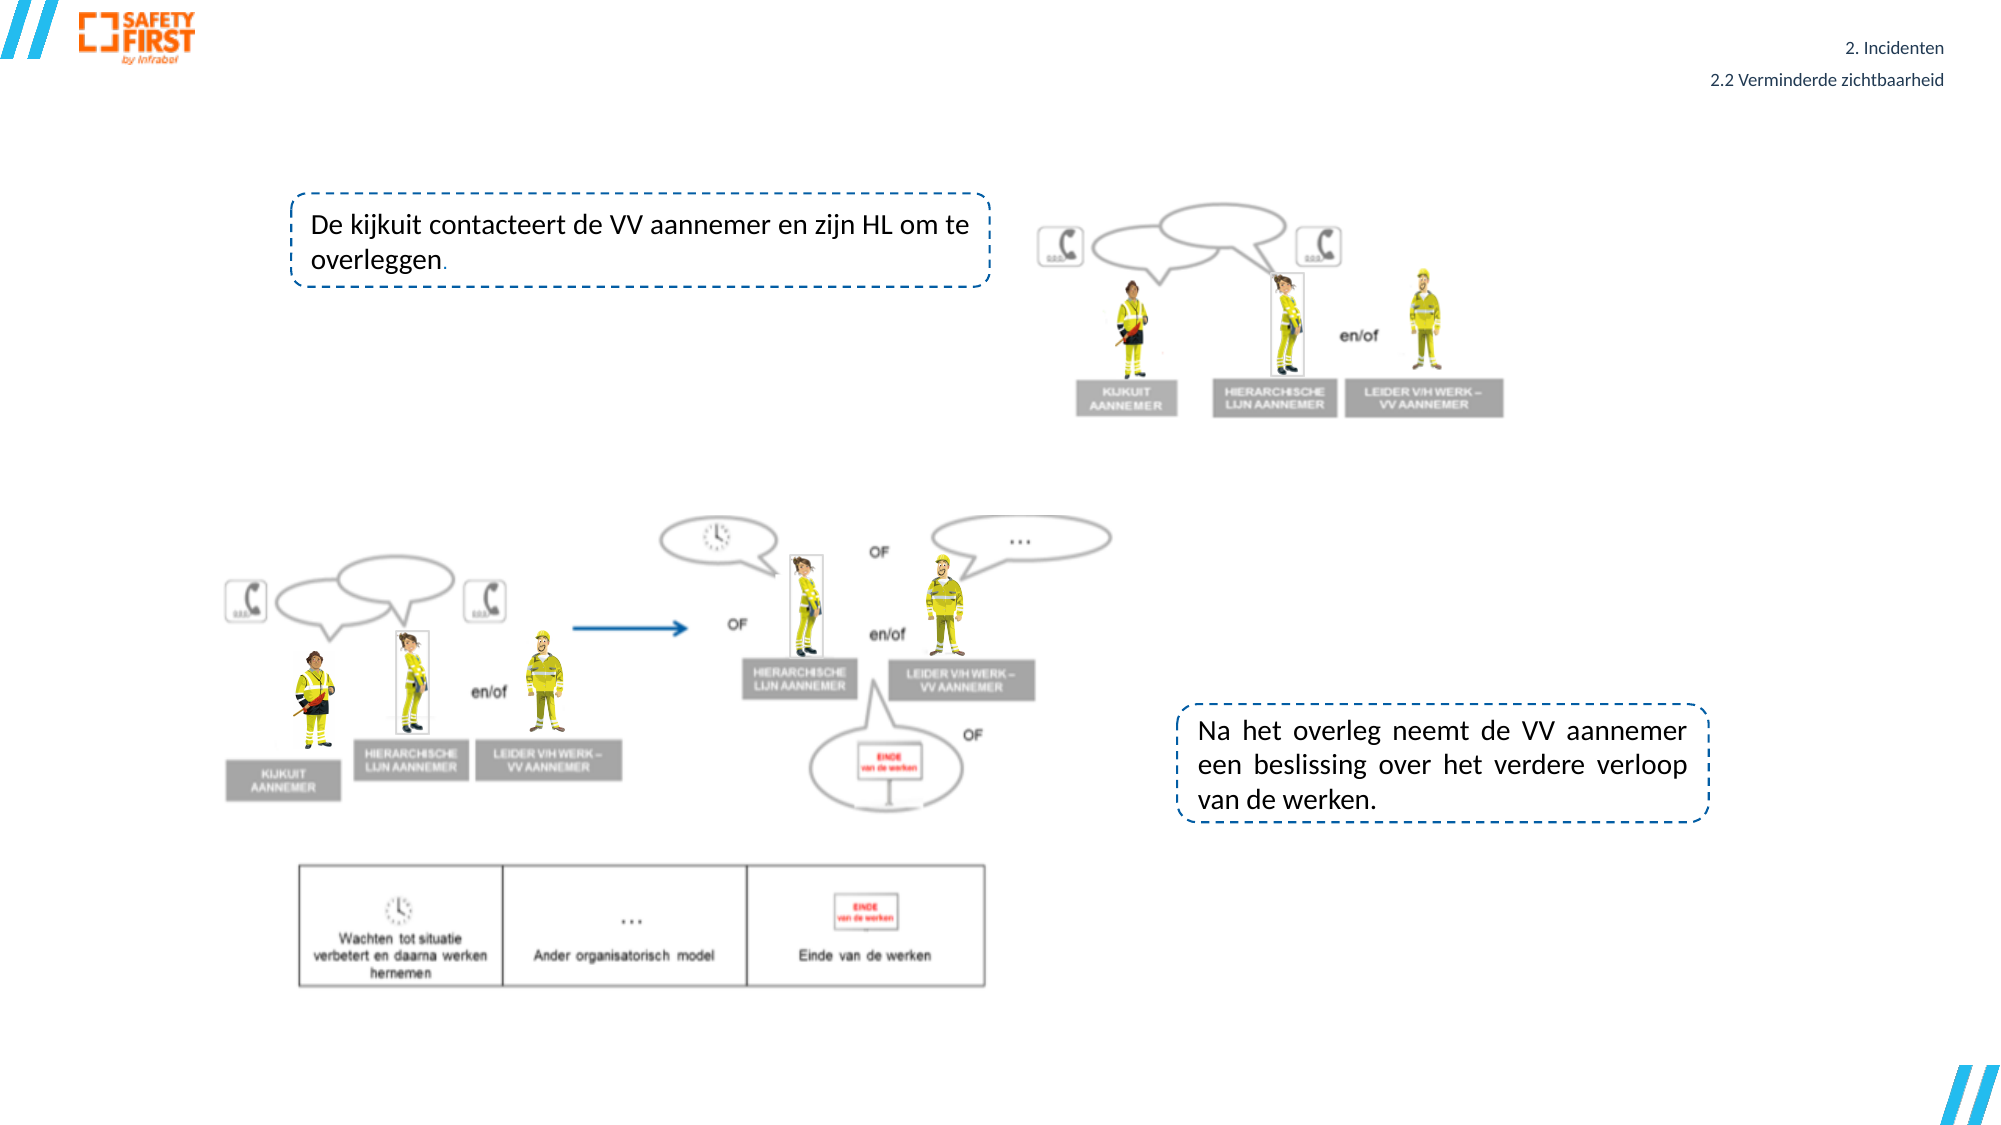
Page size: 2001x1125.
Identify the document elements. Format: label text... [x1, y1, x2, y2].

picture [789, 554, 824, 659]
picture [0, 0, 59, 59]
list 2. Incidenten 2.2 Verminderde zichtbaarheid [1645, 31, 1960, 91]
text_box De kijkuit contacteert de VV aannemer en zijn HL om te overleggen. [291, 193, 990, 287]
text_box Na het overleg neemt de VV aannemer een beslissing over het verdere verloop van de werken. [1177, 704, 1709, 823]
picture [377, 630, 461, 735]
picture [79, 12, 195, 65]
picture [1032, 174, 1515, 445]
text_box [208, 515, 1116, 1012]
picture [1940, 1065, 2000, 1125]
